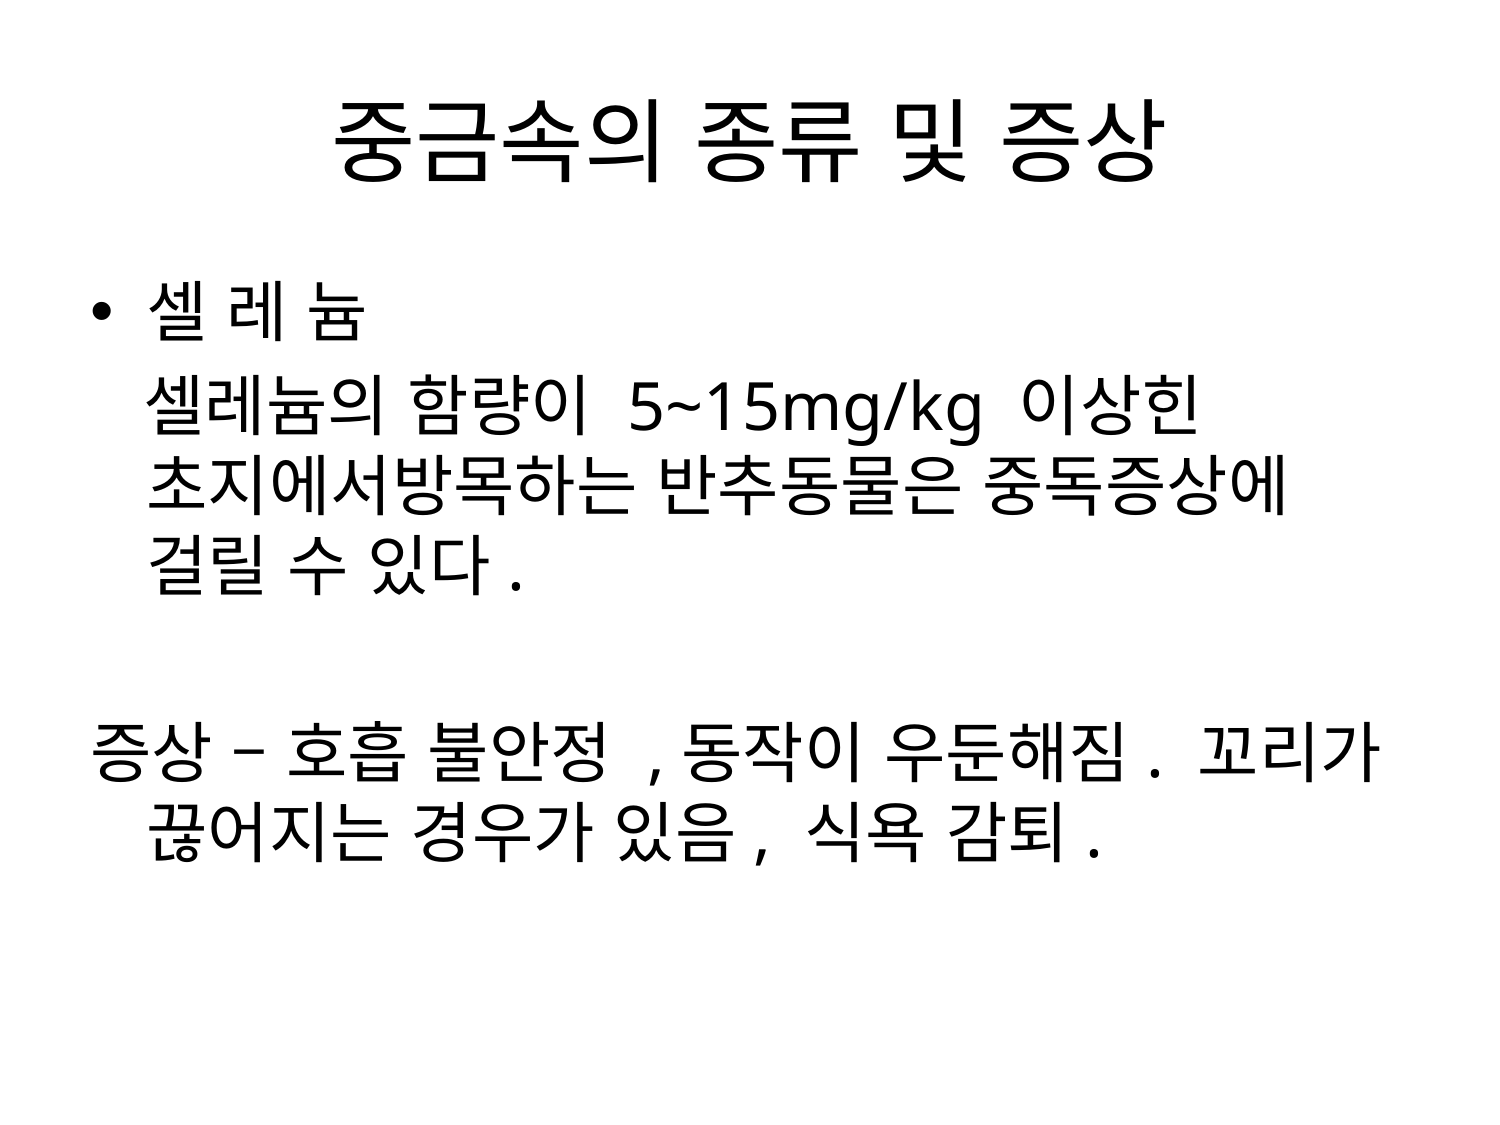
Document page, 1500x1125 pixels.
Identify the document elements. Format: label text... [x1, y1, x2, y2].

title 중금속의 종류 및 증상 [75, 45, 1425, 233]
list 셀 레 늄 셀레늄의 함량이 5~15mg/kg 이상힌 초지에서방목하는 반추동물은 중독증상에 걸릴 수 있다. 증상 – 호흡 불안정 ,동작이 우둔해짐. 꼬리가 끊어지는 경우가 있음, 식욕 감퇴. [75, 262, 1425, 1005]
